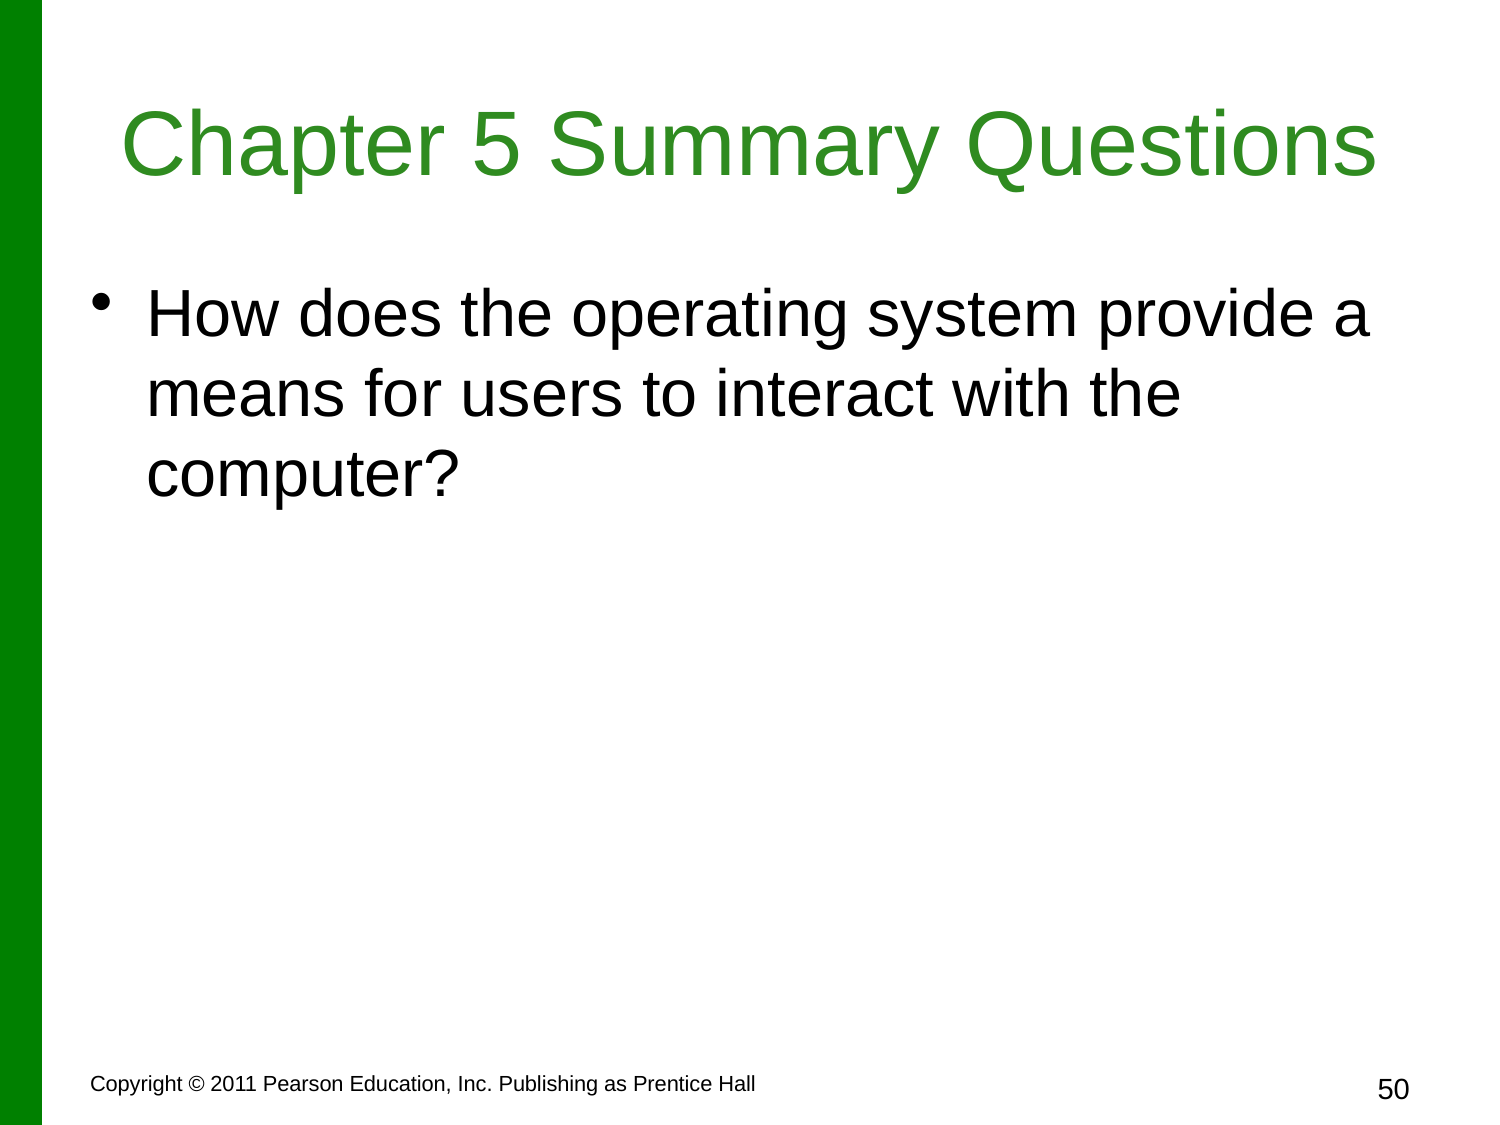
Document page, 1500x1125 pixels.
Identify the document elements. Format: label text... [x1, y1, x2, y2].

title Chapter 5 Summary Questions [74, 44, 1426, 233]
slide_number Copyright © 2011 Pearson Education, Inc. Publishing as Prentice Hall [74, 1062, 813, 1101]
slide_number 50 [1074, 1062, 1426, 1103]
list How does the operating system provide a means for users to interact with the computer? [74, 262, 1426, 1006]
